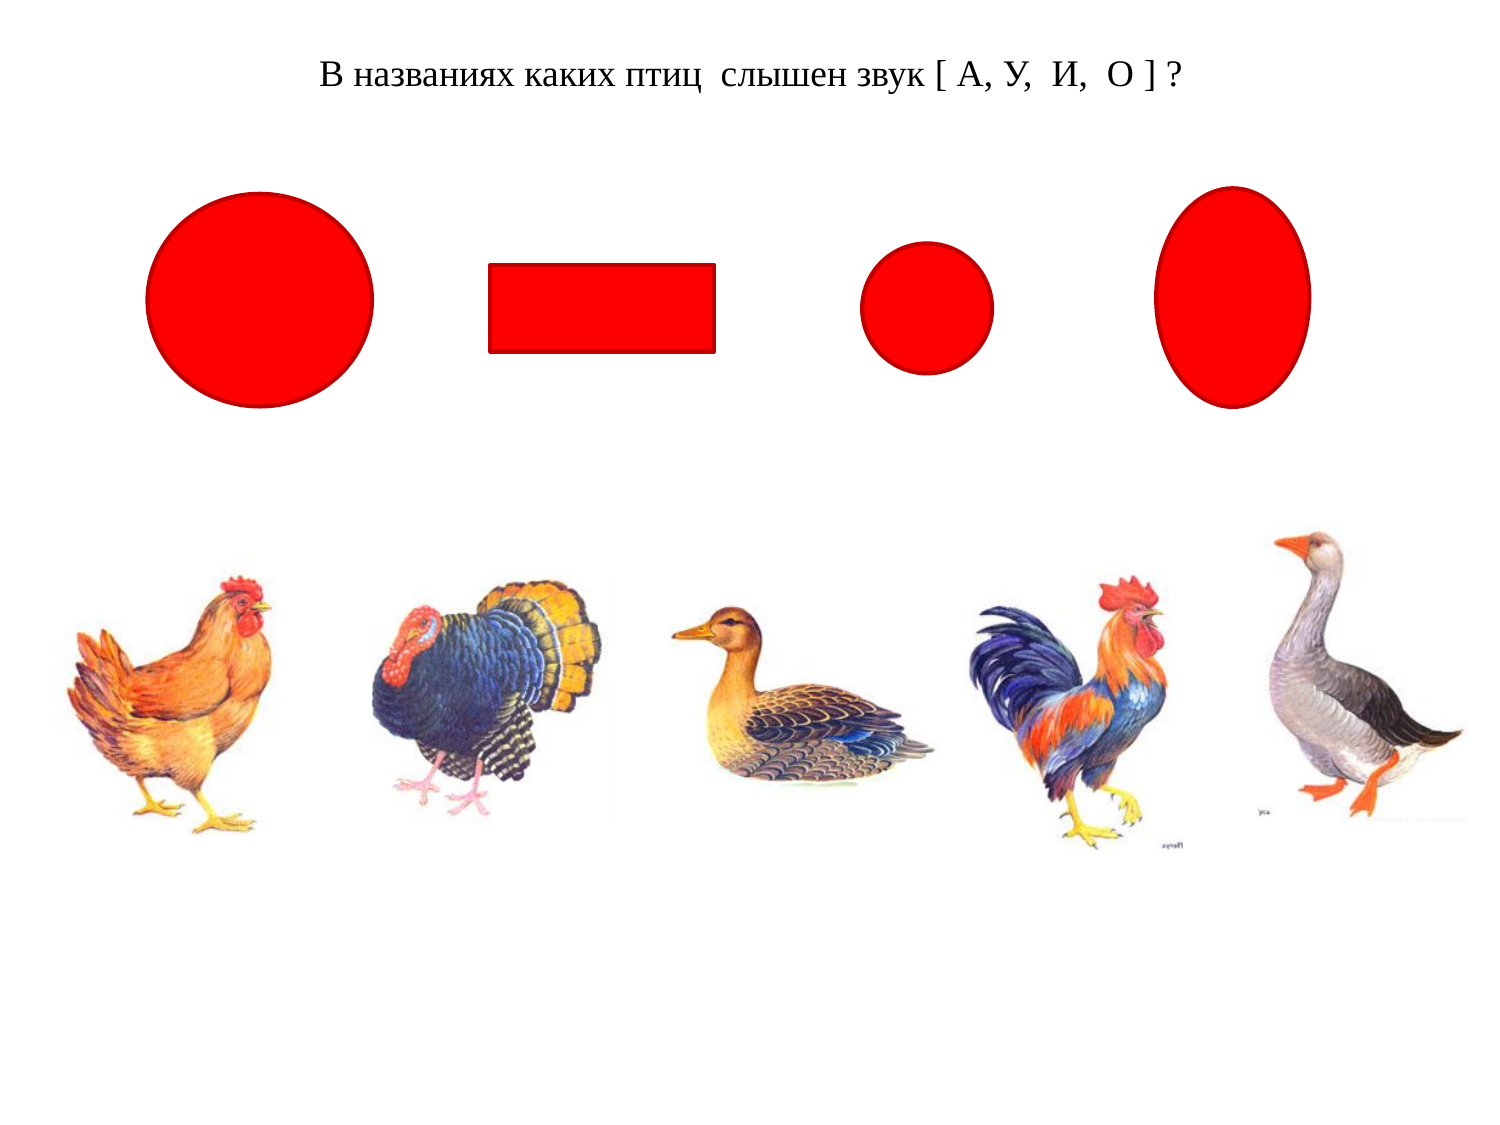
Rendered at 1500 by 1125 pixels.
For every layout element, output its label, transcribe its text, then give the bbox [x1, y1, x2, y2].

text_box [860, 241, 995, 376]
picture [371, 570, 609, 824]
text_box В названиях каких птиц слышен звук [ А, У, И, О ] ? [304, 41, 1198, 102]
picture [46, 530, 300, 835]
text_box [1154, 186, 1312, 409]
picture [1257, 526, 1470, 822]
picture [962, 570, 1184, 850]
text_box [145, 191, 375, 409]
text_box [488, 263, 716, 354]
picture [667, 595, 940, 799]
